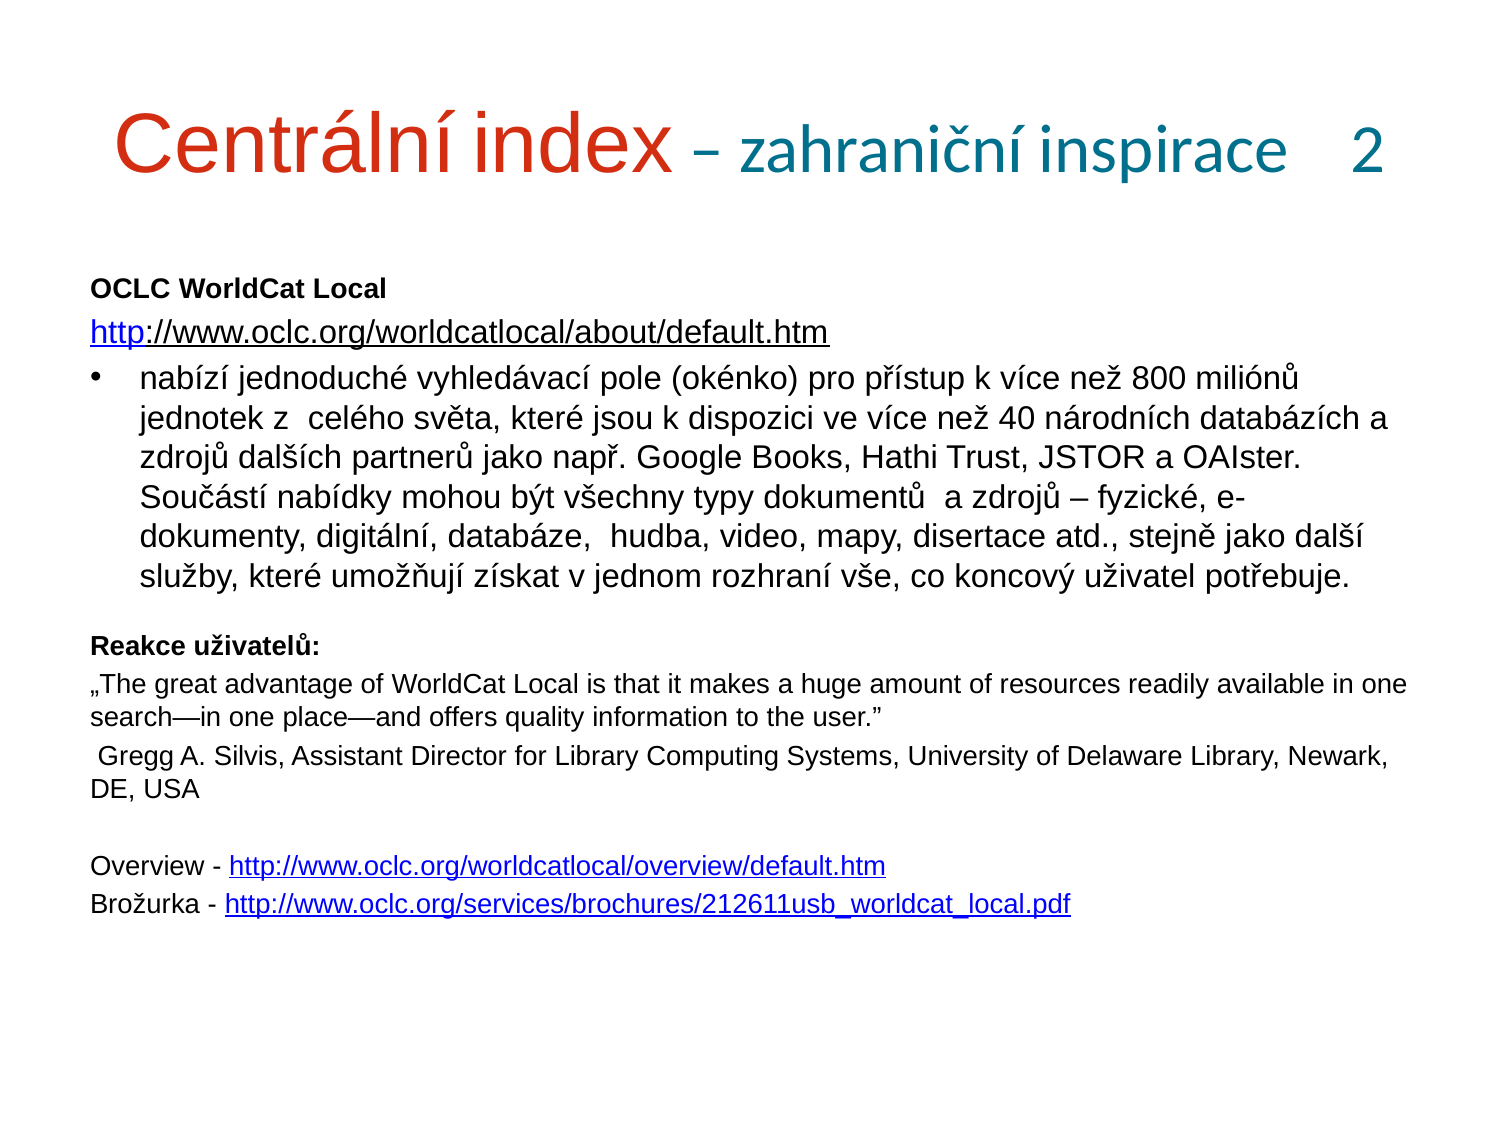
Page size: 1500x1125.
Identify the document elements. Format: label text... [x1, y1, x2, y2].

list OCLC WorldCat Local http://www.oclc.org/worldcatlocal/about/default.htm nabízí jednoduché vyhledávací pole (okénko) pro přístup k více než 800 miliónů jednotek z celého světa, které jsou k dispozici ve více než 40 národních databázích a zdrojů dalších partnerů jako např. Google Books, Hathi Trust, JSTOR a OAIster. Součástí nabídky mohou být všechny typy dokumentů a zdrojů – fyzické, e-dokumenty, digitální, databáze, hudba, video, mapy, disertace atd., stejně jako další služby, které umožňují získat v jednom rozhraní vše, co koncový uživatel potřebuje. Reakce uživatelů: „The great advantage of WorldCat Local is that it makes a huge amount of resources readily available in one search—in one place—and offers quality information to the user.” Gregg A. Silvis, Assistant Director for Library Computing Systems, University of Delaware Library, Newark, DE, USA Overview - http://www.oclc.org/worldcatlocal/overview/default.htm Brožurka - http://www.oclc.org/services/brochures/212611usb_worldcat_local.pdf [75, 262, 1425, 1005]
title Centrální index – zahraniční inspirace 2 [75, 45, 1425, 233]
